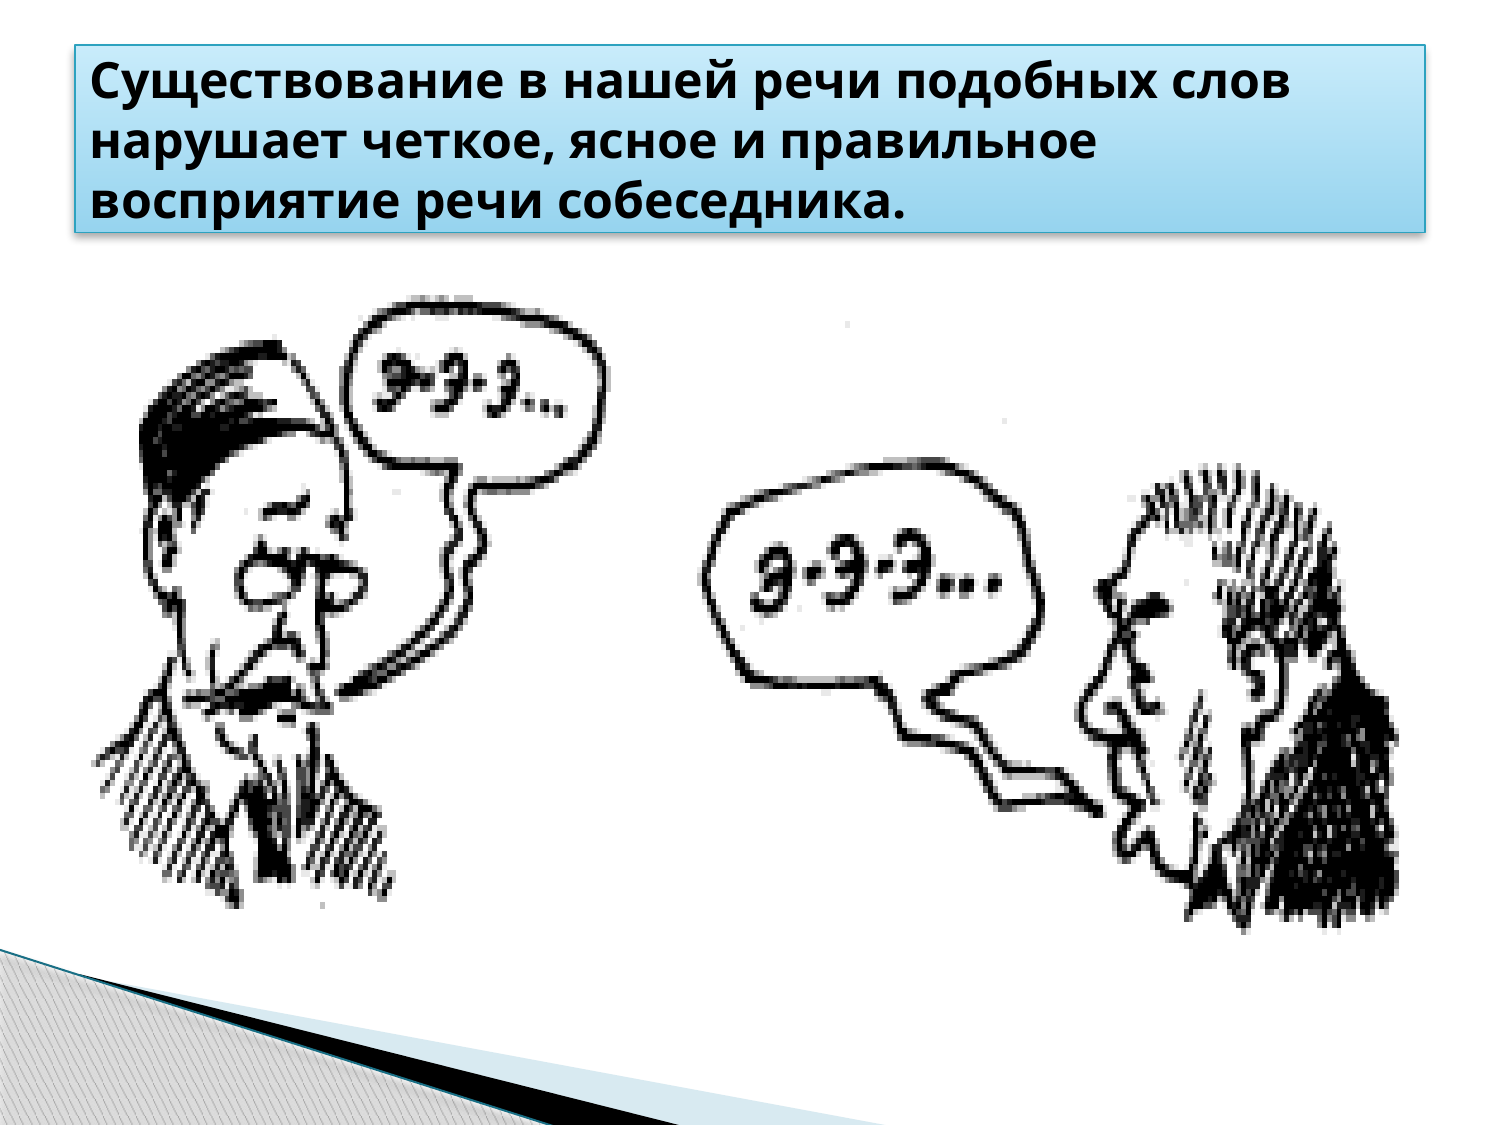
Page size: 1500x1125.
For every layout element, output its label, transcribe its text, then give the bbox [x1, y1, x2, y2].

title Существование в нашей речи подобных слов нарушает четкое, ясное и правильное восприятие речи собеседника. [74, 44, 1426, 233]
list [58, 257, 1442, 962]
